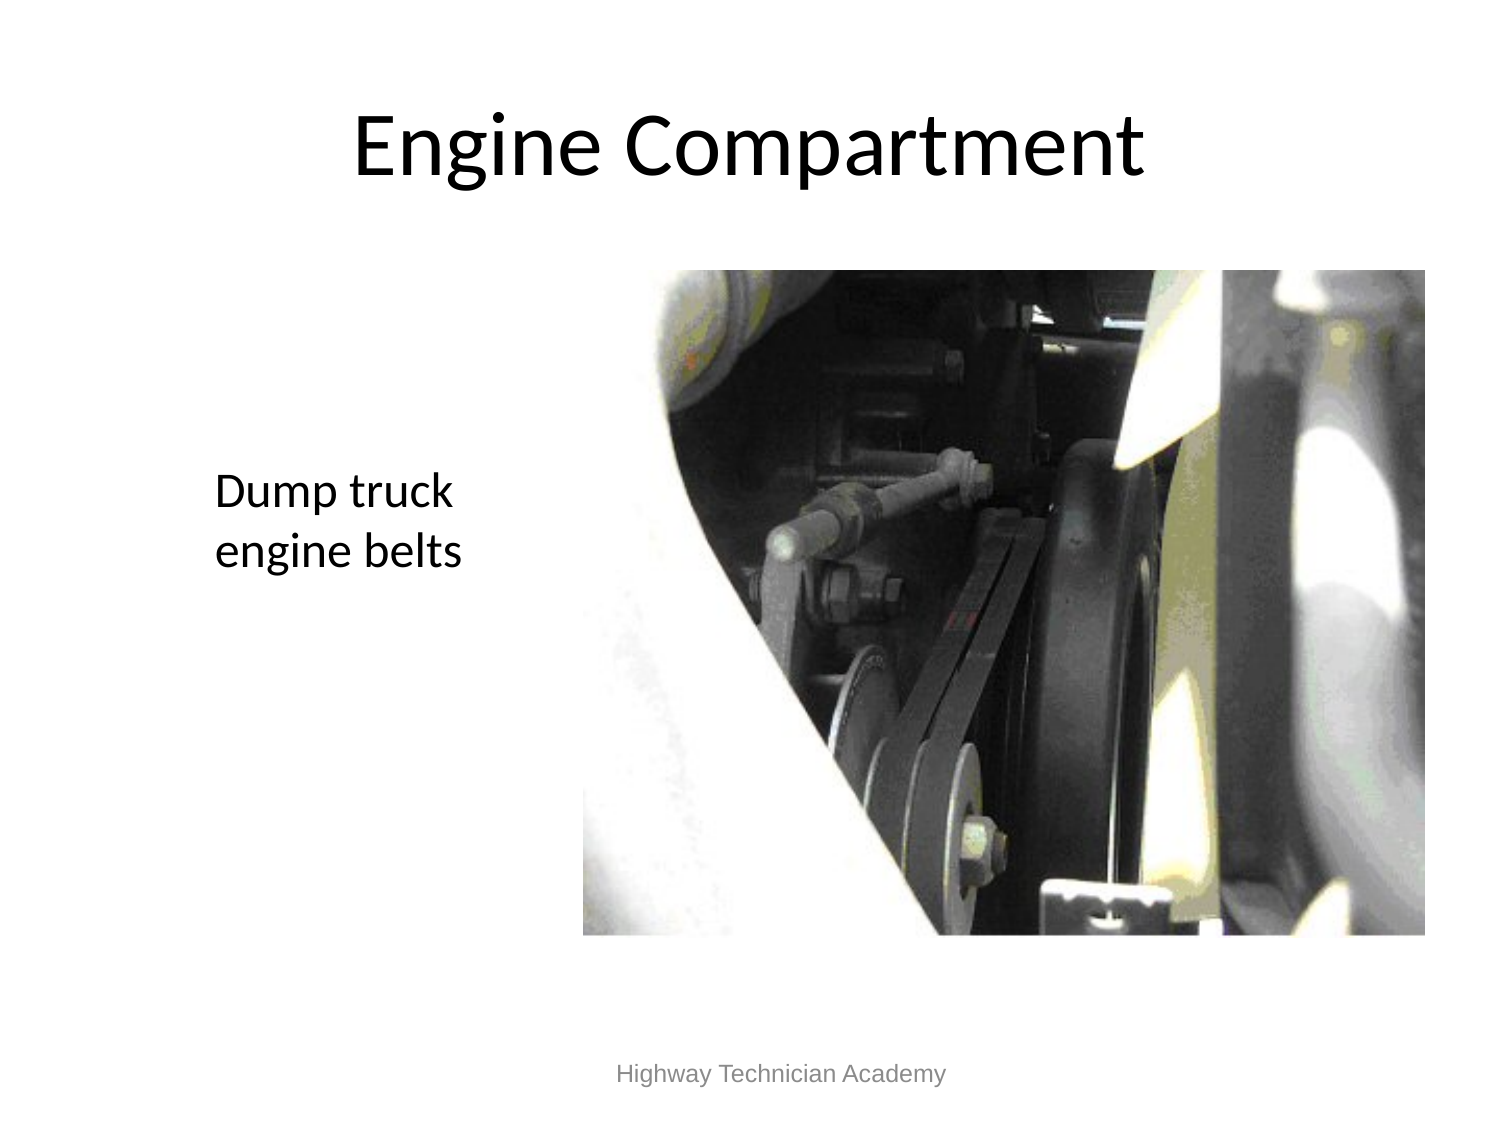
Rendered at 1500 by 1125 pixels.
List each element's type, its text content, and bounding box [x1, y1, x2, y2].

picture [583, 270, 1426, 938]
footer Highway Technician Academy [512, 1042, 988, 1103]
title Engine Compartment [75, 45, 1425, 233]
text_box Dump truck engine belts [200, 450, 577, 670]
